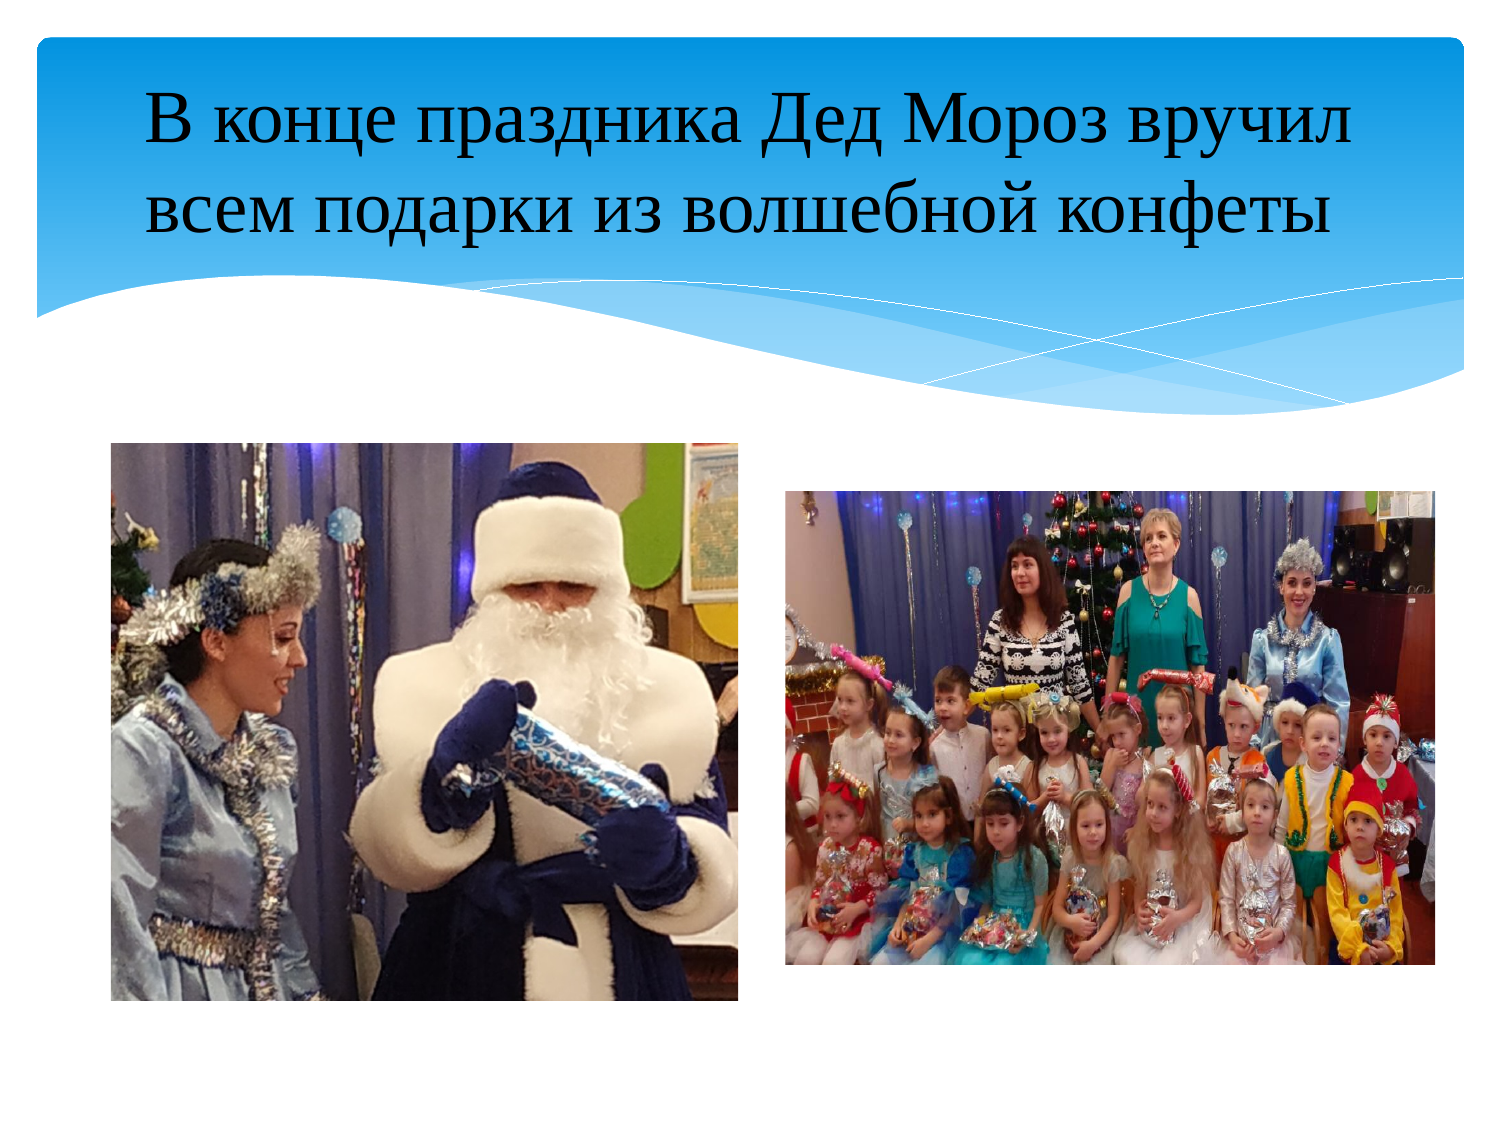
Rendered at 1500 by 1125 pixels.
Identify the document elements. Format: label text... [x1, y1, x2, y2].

title В конце праздника Дед Мороз вручил всем подарки из волшебной конфеты [64, 54, 1415, 261]
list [110, 443, 739, 1002]
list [785, 491, 1436, 965]
